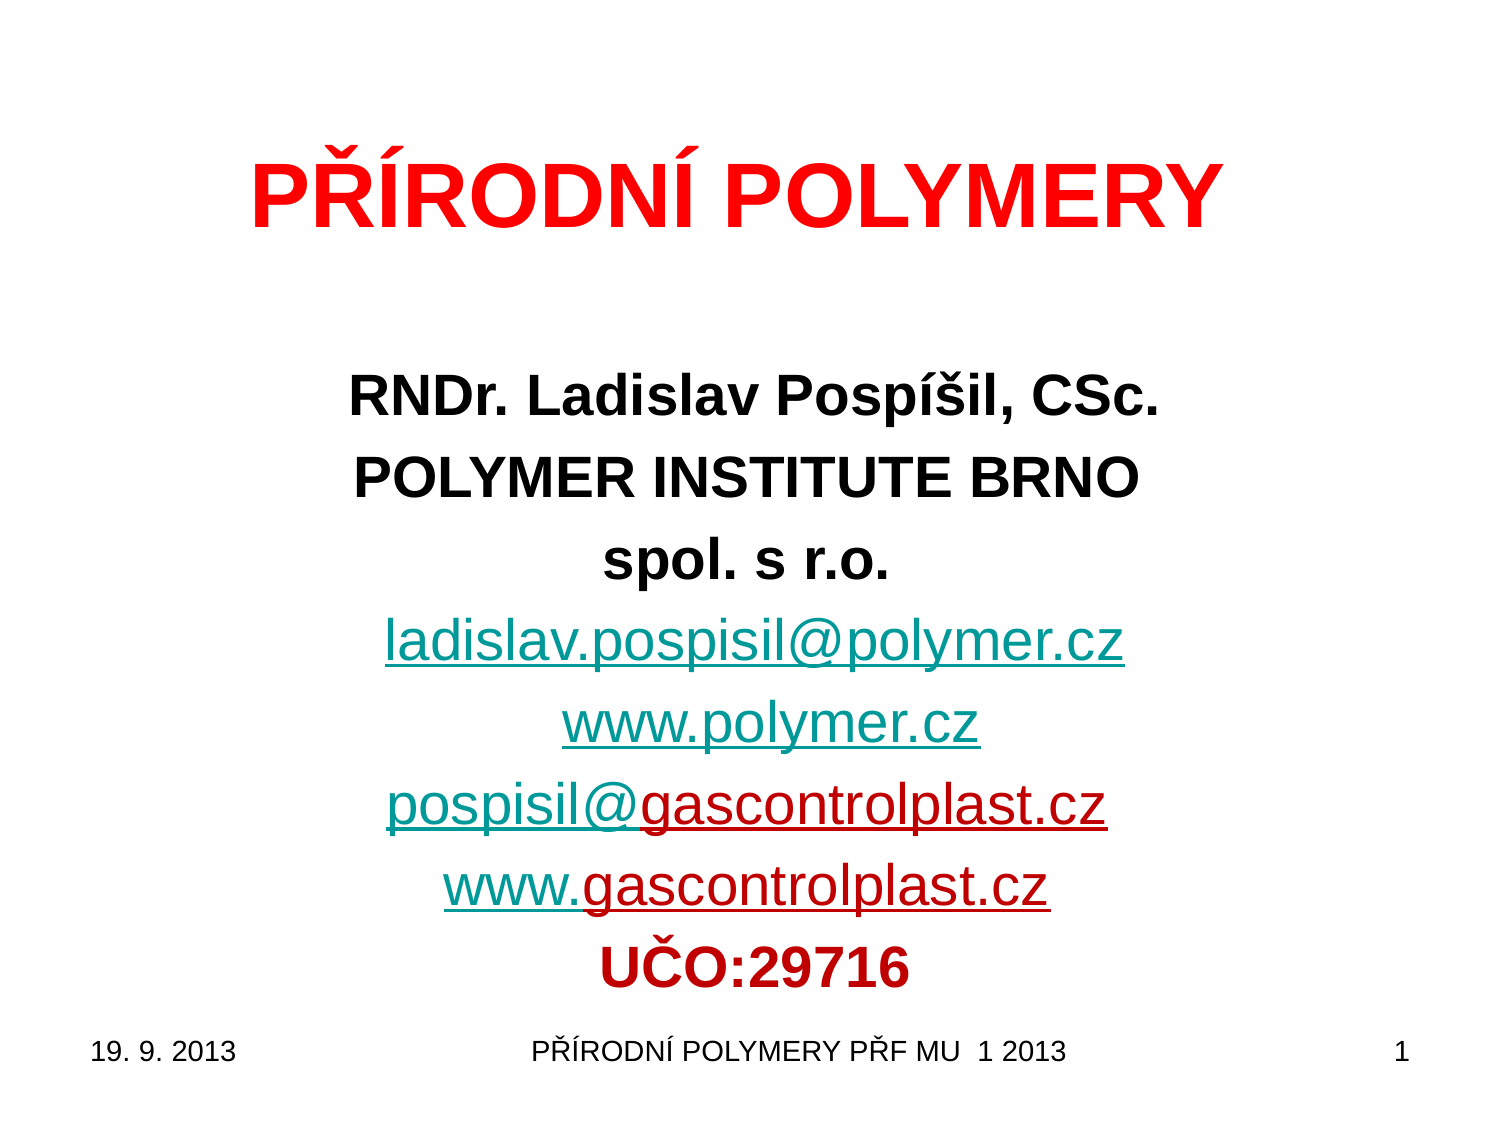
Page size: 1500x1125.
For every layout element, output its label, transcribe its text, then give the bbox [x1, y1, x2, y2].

slide_number 19. 9. 2013 [74, 1024, 426, 1103]
footer PŘÍRODNÍ POLYMERY PŘF MU 1 2013 [426, 1024, 1074, 1103]
slide_number 1 [1074, 1024, 1426, 1103]
title PŘÍRODNÍ POLYMERY [100, 30, 1376, 351]
subtitle RNDr. Ladislav Pospíšil, CSc. POLYMER INSTITUTE BRNO spol. s r.o. ladislav.pospisil@polymer.cz www.polymer.cz pospisil@gascontrolplast.cz www.gascontrolplast.cz UČO:29716 [229, 349, 1281, 1024]
